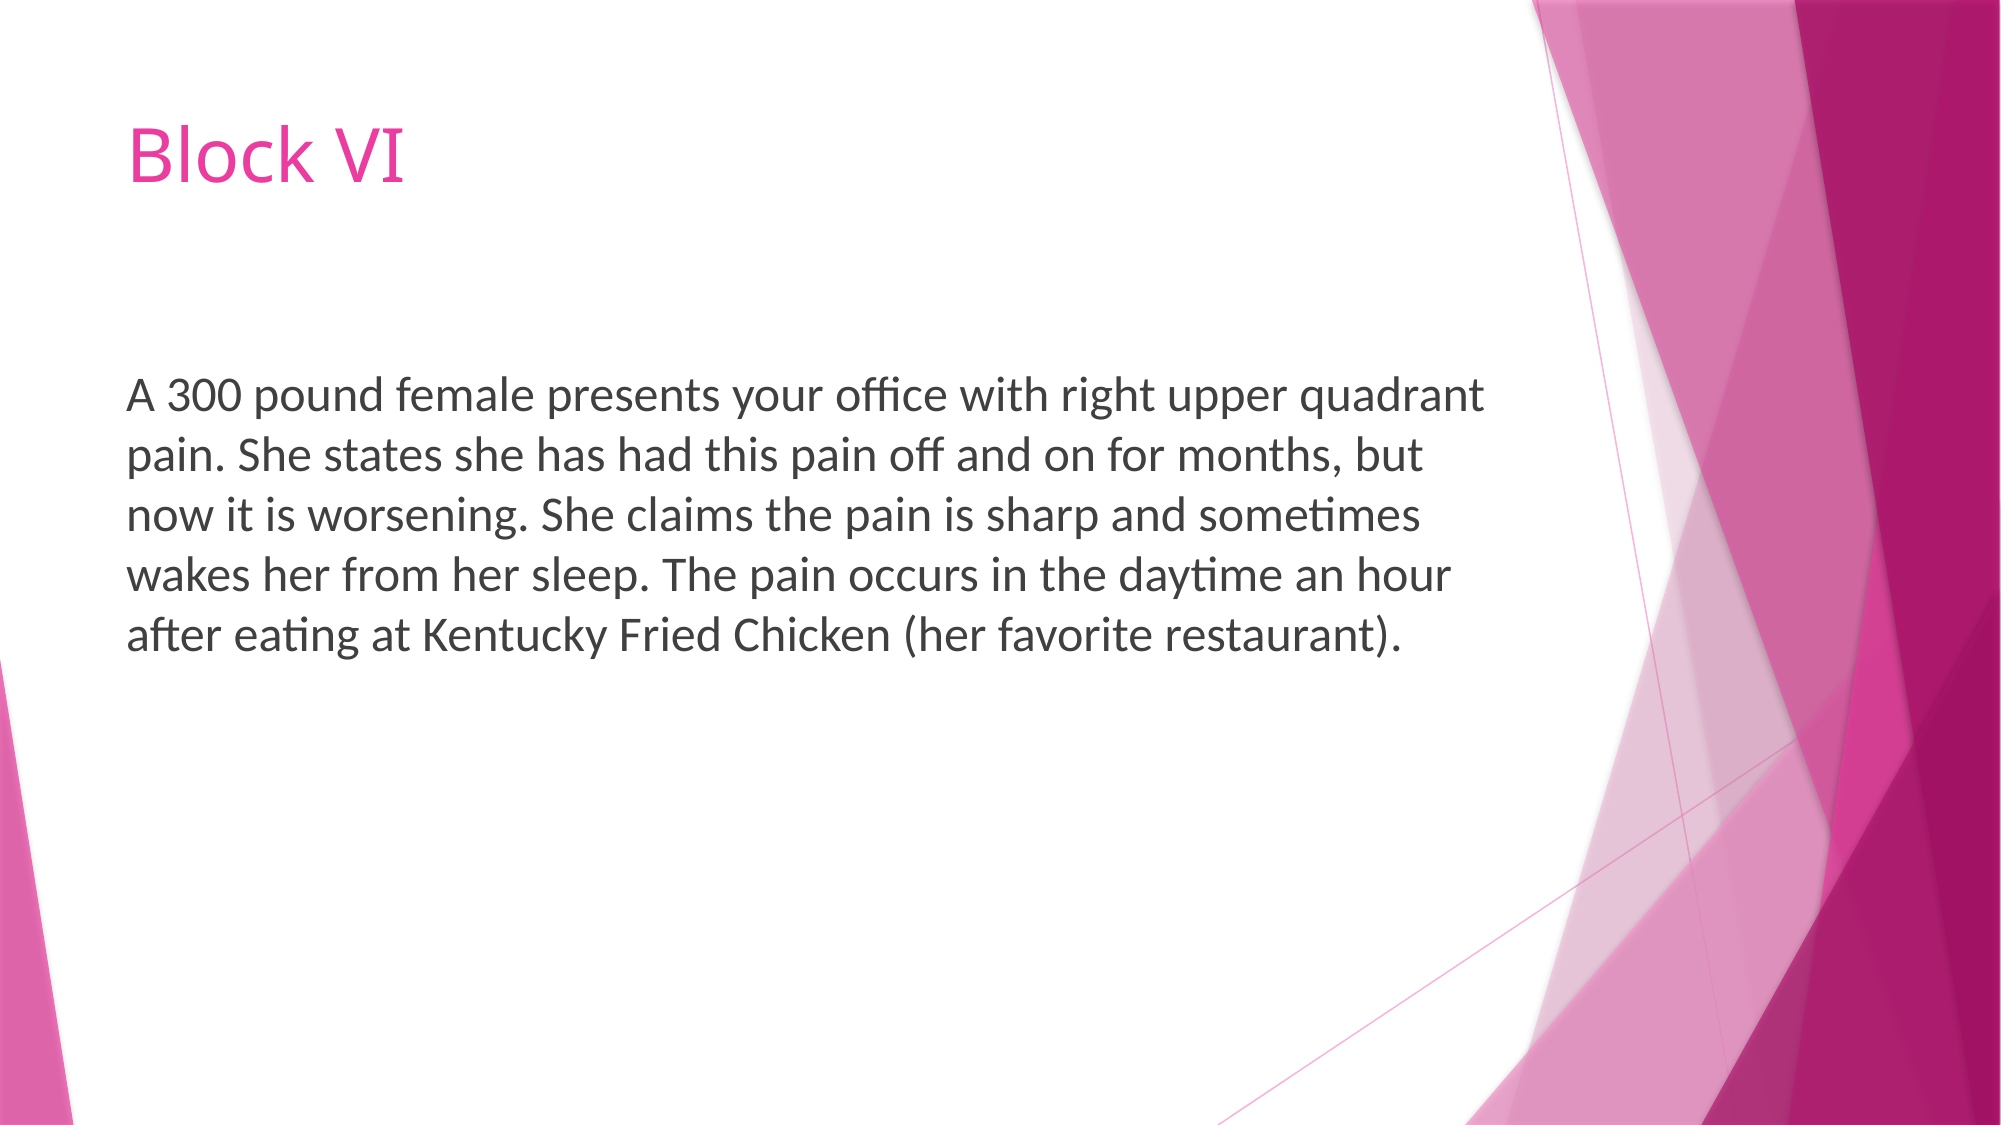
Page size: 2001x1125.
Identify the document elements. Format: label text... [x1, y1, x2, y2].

title Block VI [111, 99, 1522, 302]
list A 300 pound female presents your office with right upper quadrant pain. She states she has had this pain off and on for months, but now it is worsening. She claims the pain is sharp and sometimes wakes her from her sleep. The pain occurs in the daytime an hour after eating at Kentucky Fried Chicken (her favorite restaurant). [111, 354, 1522, 992]
